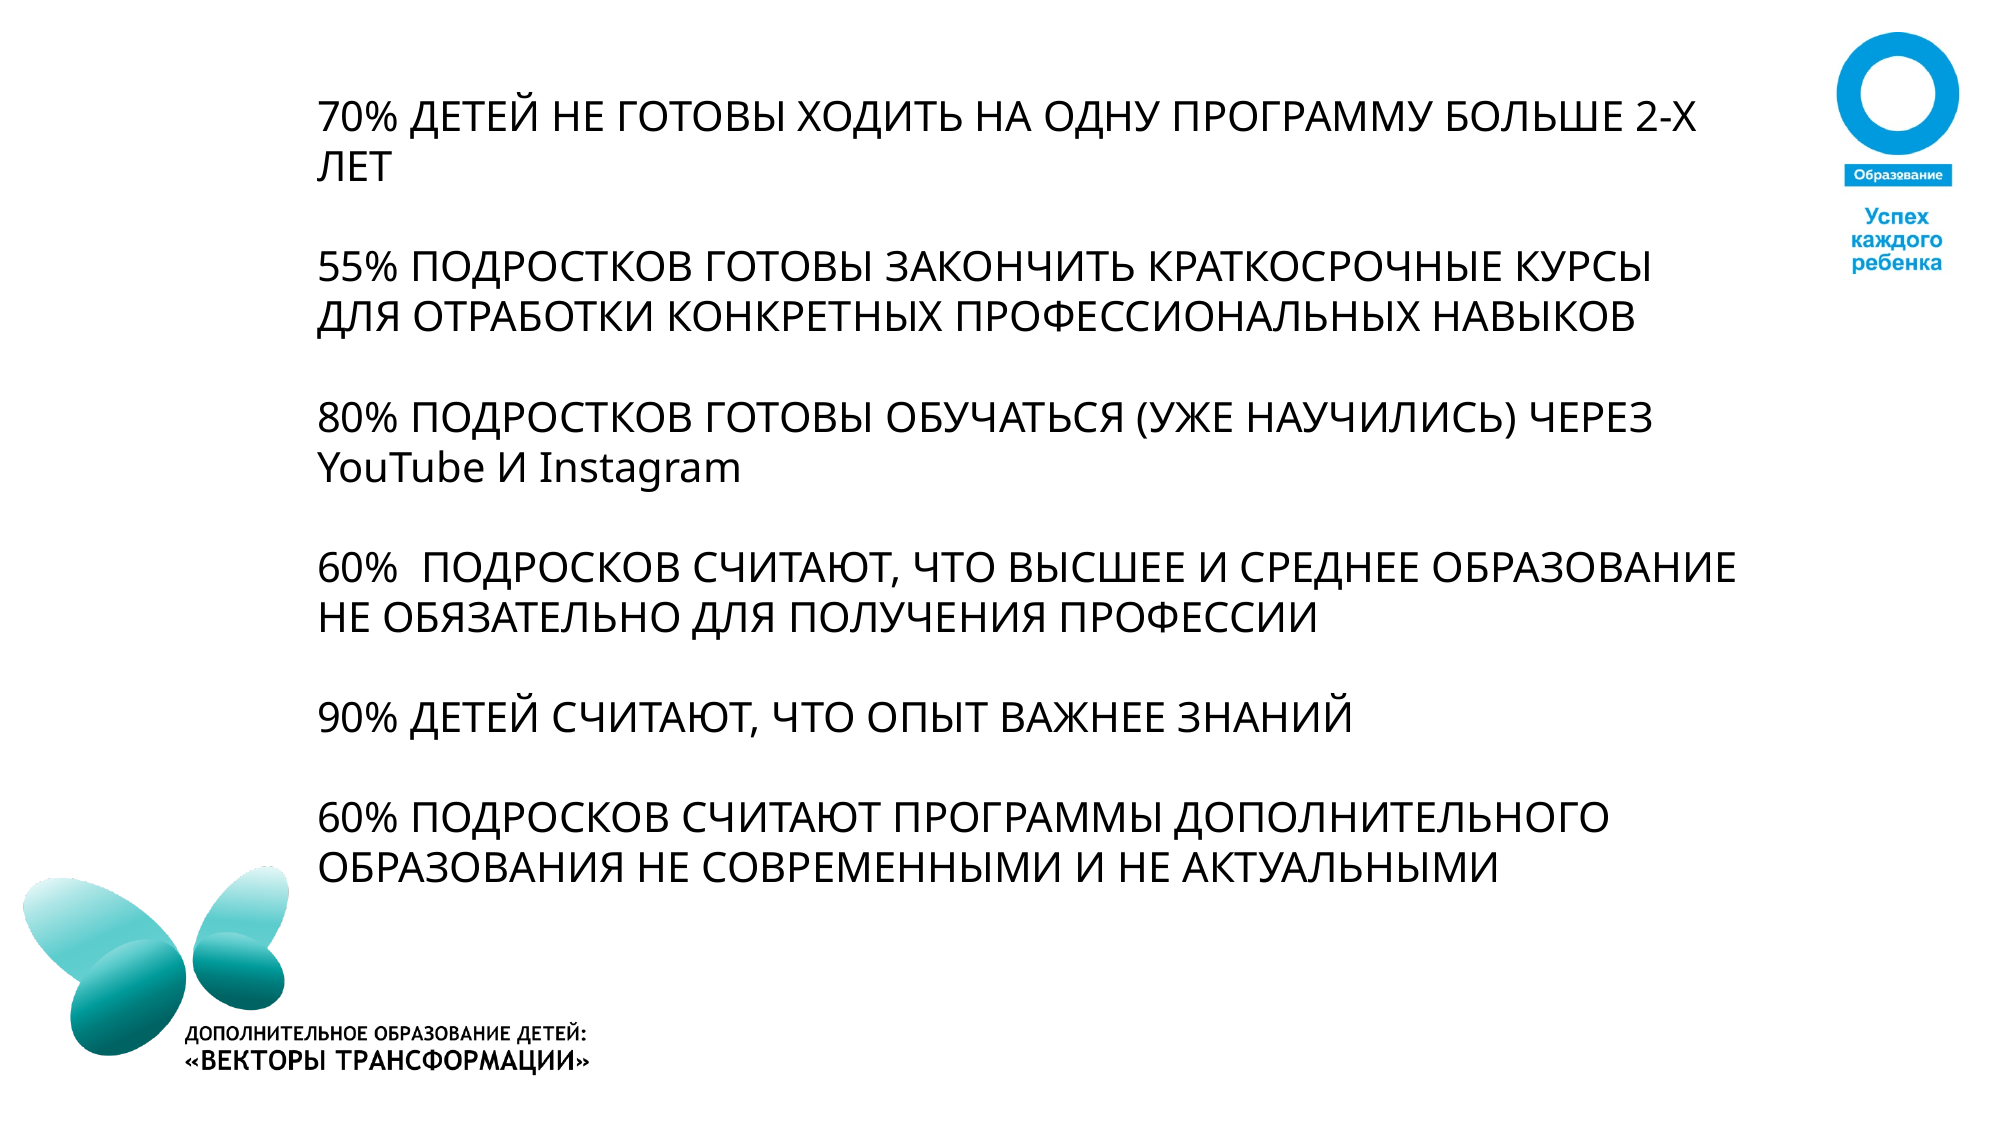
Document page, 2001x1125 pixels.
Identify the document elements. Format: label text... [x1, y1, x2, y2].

text_box 70% ДЕТЕЙ НЕ ГОТОВЫ ХОДИТЬ НА ОДНУ ПРОГРАММУ БОЛЬШЕ 2-Х ЛЕТ 55% ПОДРОСТКОВ ГОТОВЫ ЗАКОНЧИТЬ КРАТКОСРОЧНЫЕ КУРСЫ ДЛЯ ОТРАБОТКИ КОНКРЕТНЫХ ПРОФЕССИОНАЛЬНЫХ НАВЫКОВ 80% ПОДРОСТКОВ ГОТОВЫ ОБУЧАТЬСЯ (УЖЕ НАУЧИЛИСЬ) ЧЕРЕЗ YouTube И Instagram 60% ПОДРОСКОВ СЧИТАЮТ, ЧТО ВЫСШЕЕ И СРЕДНЕЕ ОБРАЗОВАНИЕ НЕ ОБЯЗАТЕЛЬНО ДЛЯ ПОЛУЧЕНИЯ ПРОФЕССИИ 90% ДЕТЕЙ СЧИТАЮТ, ЧТО ОПЫТ ВАЖНЕЕ ЗНАНИЙ 60% ПОДРОСКОВ СЧИТАЮТ ПРОГРАММЫ ДОПОЛНИТЕЛЬНОГО ОБРАЗОВАНИЯ НЕ СОВРЕМЕННЫМИ И НЕ АКТУАЛЬНЫМИ [302, 82, 1767, 988]
picture [0, 754, 612, 1125]
text_box [73, 69, 1012, 155]
picture [1831, 28, 1966, 274]
